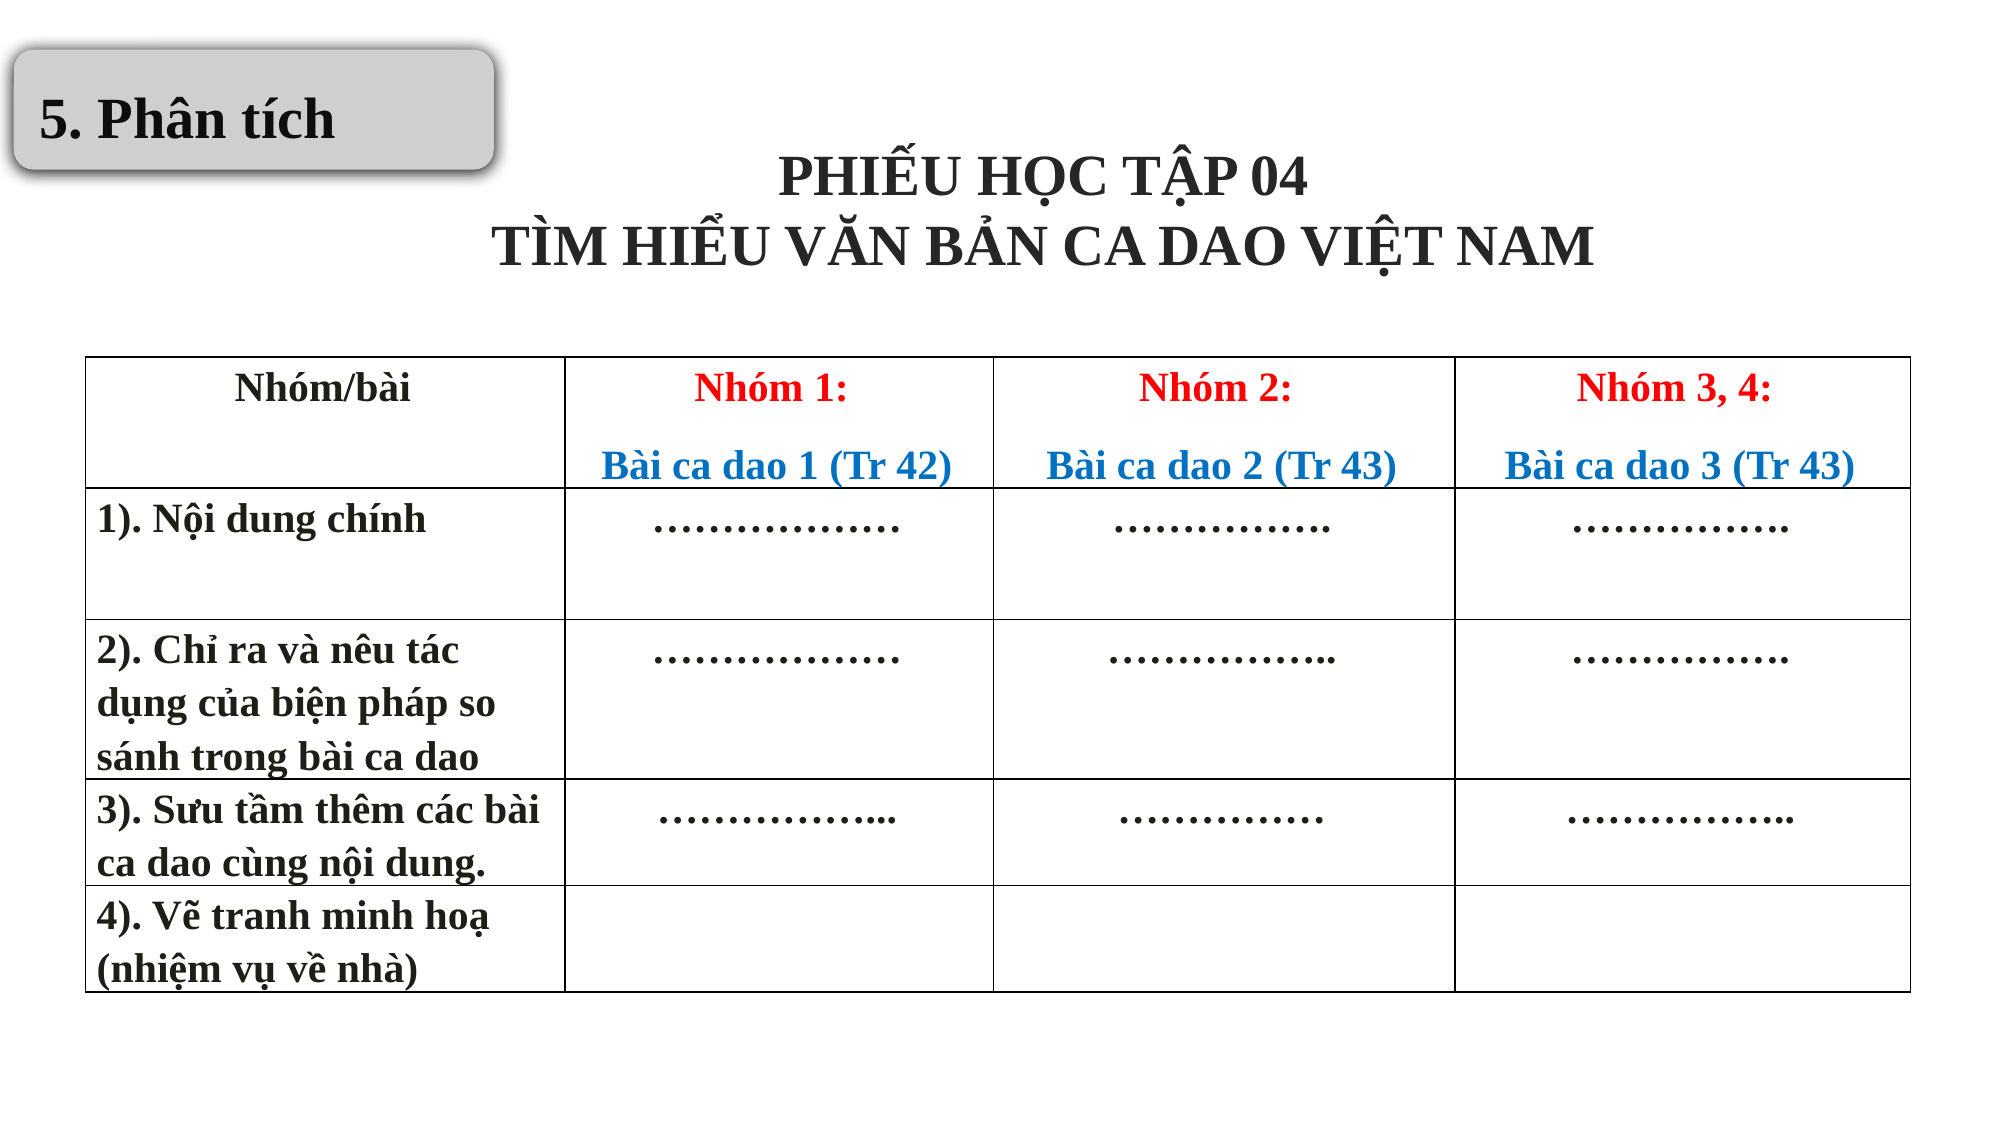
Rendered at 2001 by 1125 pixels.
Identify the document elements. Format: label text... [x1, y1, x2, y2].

table_cell ……………... [566, 780, 993, 885]
table_header Nhóm 1: Bài ca dao 1 (Tr 42) [566, 358, 993, 487]
table_cell [566, 886, 993, 991]
table_header Nhóm 3, 4: Bài ca dao 3 (Tr 43) [1456, 358, 1910, 487]
table_header Nhóm 2: Bài ca dao 2 (Tr 43) [994, 358, 1454, 487]
table_cell 2). Chỉ ra và nêu tác dụng của biện pháp so sánh trong bài ca dao [86, 620, 564, 778]
table_cell …………… [994, 780, 1454, 885]
table_header Nhóm/bài [86, 358, 564, 487]
table_cell ……………. [1456, 489, 1910, 619]
table_cell 1). Nội dung chính [86, 489, 564, 619]
table_cell ……………. [1456, 620, 1910, 778]
table_cell ……………… [566, 489, 993, 619]
text_box 5. Phân tích [12, 48, 495, 171]
table_cell ……………… [566, 620, 993, 778]
table_cell [994, 886, 1454, 991]
table_cell ……………. [994, 489, 1454, 619]
table_cell 3). Sưu tầm thêm các bài ca dao cùng nội dung. [86, 780, 564, 885]
table_cell [1456, 886, 1910, 991]
table_cell …………….. [994, 620, 1454, 778]
text_box PHIẾU HỌC TẬP 04 TÌM HIỂU VĂN BẢN CA DAO VIỆT NAM [476, 130, 1611, 285]
table_cell 4). Vẽ tranh minh hoạ (nhiệm vụ về nhà) [86, 886, 564, 991]
table_cell …………….. [1456, 780, 1910, 885]
